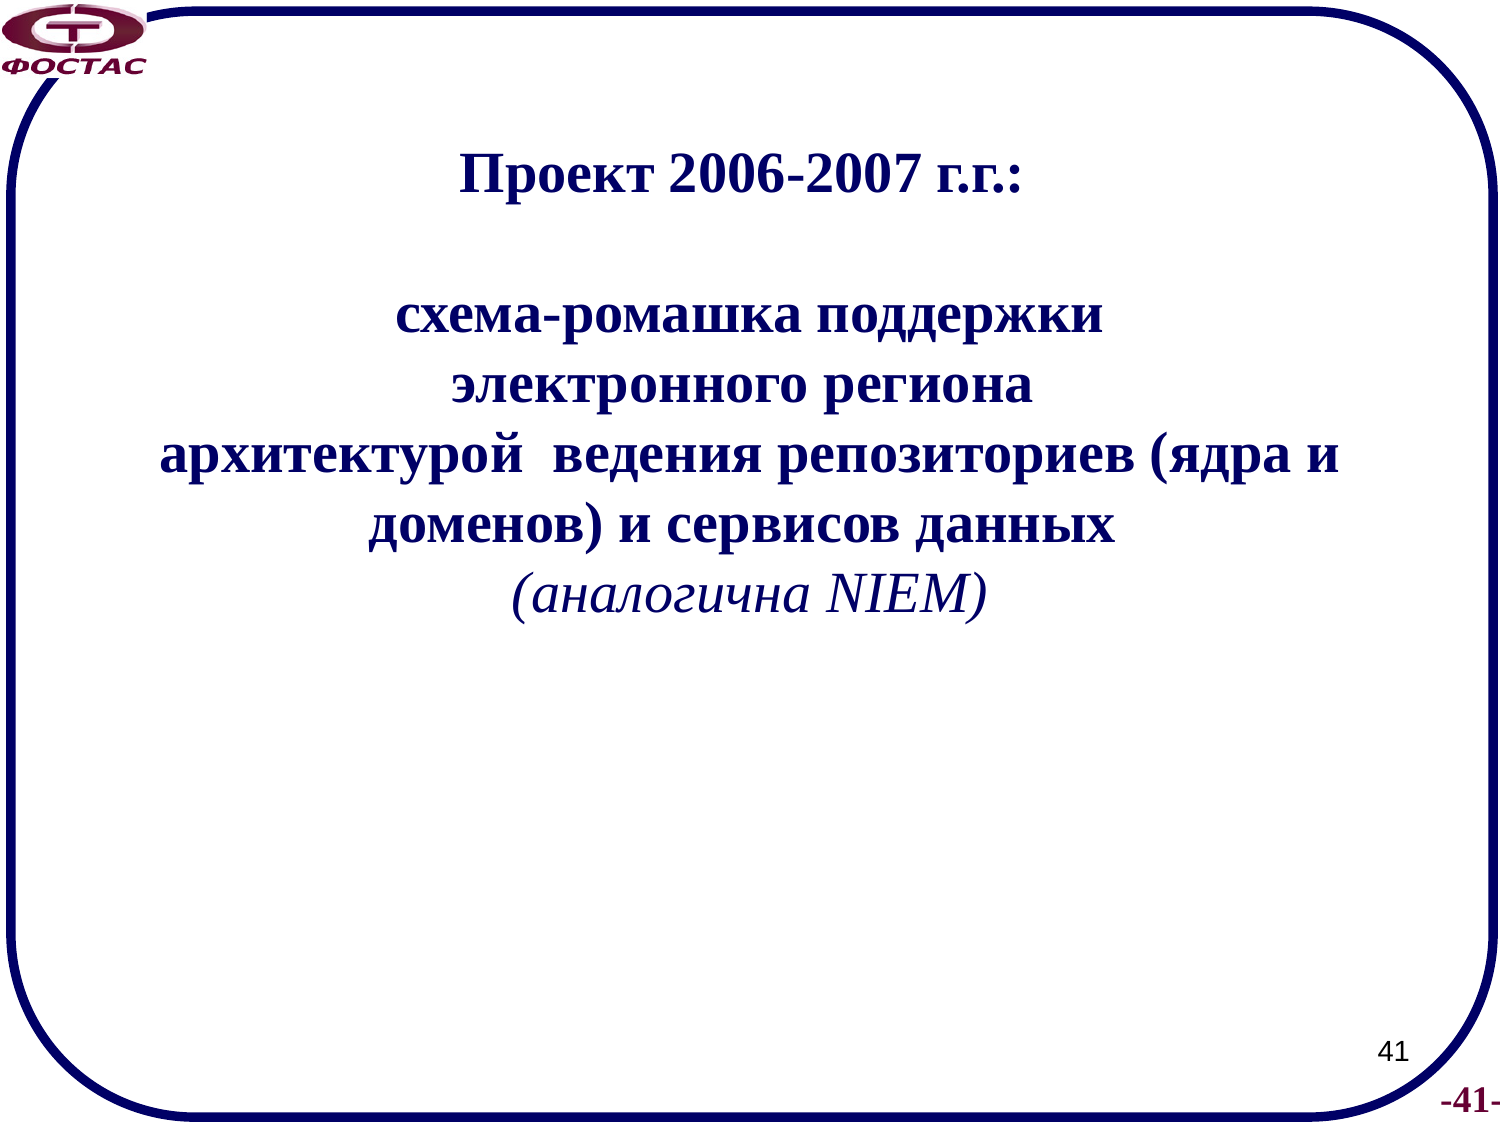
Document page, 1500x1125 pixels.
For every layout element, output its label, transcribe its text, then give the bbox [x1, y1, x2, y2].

title Проект 2006-2007 г.г.: схема-ромашка поддержки электронного региона архитектурой ведения репозиториев (ядра и доменов) и сервисов данных (аналогична NIEM) [75, 135, 1425, 623]
slide_number 41 [1074, 1024, 1425, 1103]
